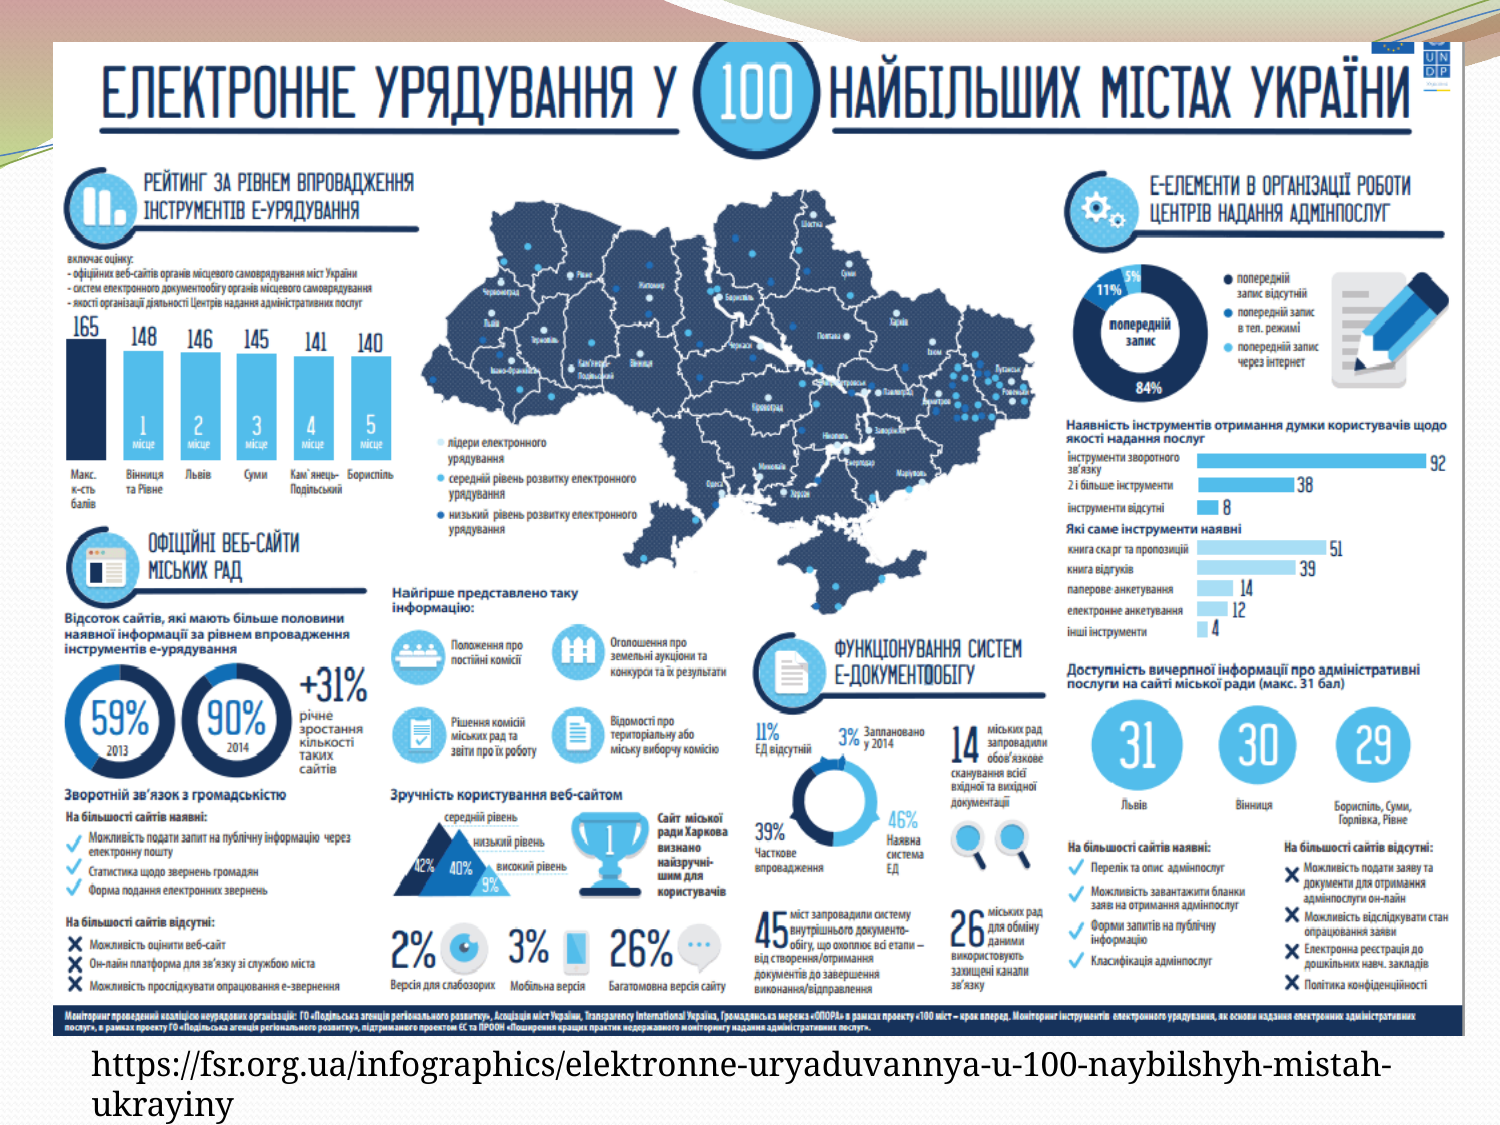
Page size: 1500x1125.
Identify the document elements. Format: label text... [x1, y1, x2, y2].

text_box https://fsr.org.ua/infographics/elektronne-uryaduvannya-u-100-naybilshyh-mistah-ukrayiny [76, 1036, 1500, 1125]
picture [52, 42, 1465, 1037]
